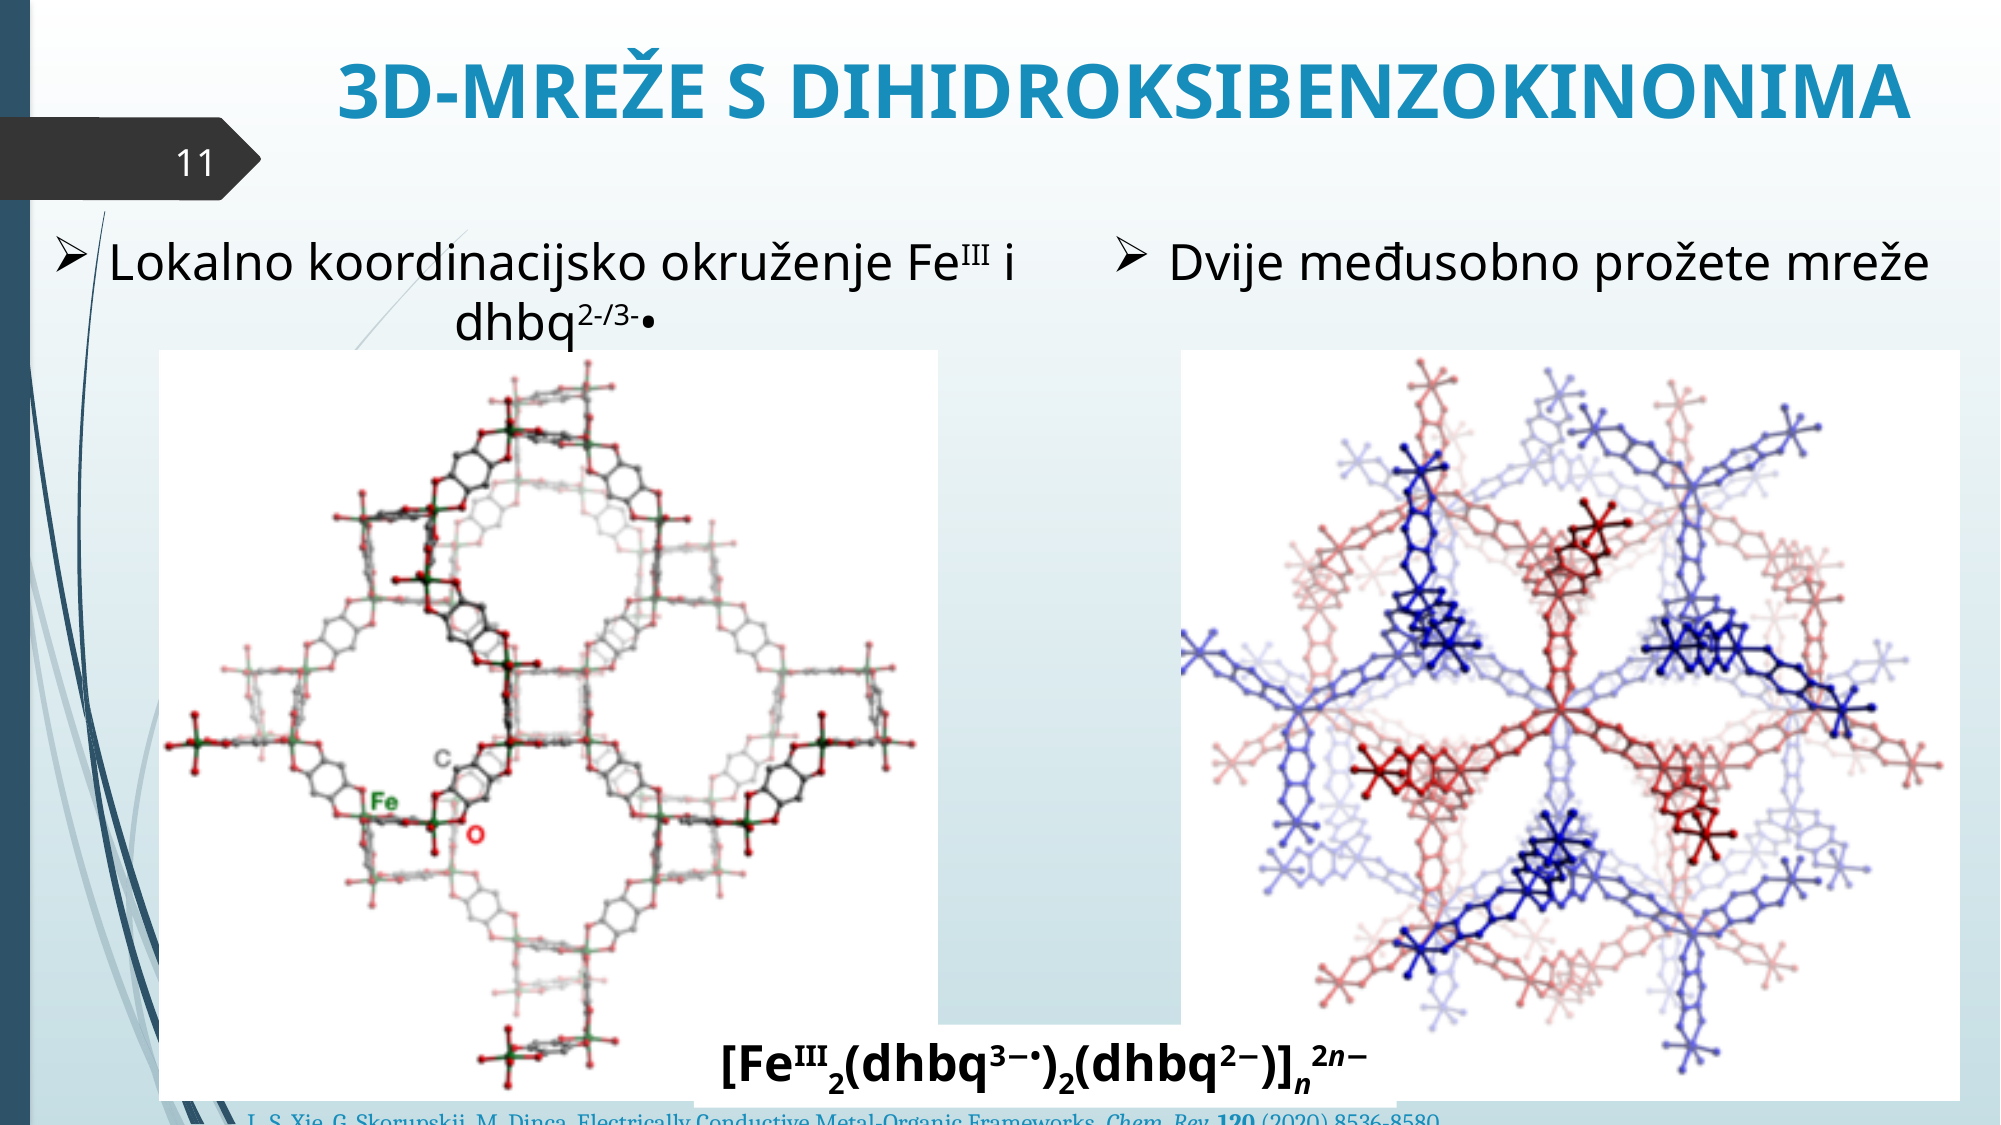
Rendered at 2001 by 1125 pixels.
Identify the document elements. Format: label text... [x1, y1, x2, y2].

text_box 11 [159, 131, 233, 192]
text_box L. S. Xie, G. Skorupskii, M. Dinca, Electrically Conductive Metal-Organic Frameworks, Chem. Rev. 120 (2020) 8536-8580 [232, 1084, 1535, 1125]
text_box Dvije međusobno prožete mreže [1098, 223, 1947, 298]
text_box 3D-MREŽE S DIHIDROKSIBENZOKINONIMA [322, 36, 1928, 141]
picture [1181, 350, 1960, 1101]
picture [159, 350, 939, 1101]
text_box Lokalno koordinacijsko okruženje FeIII i dhbq2-/3-• [23, 222, 1046, 358]
text_box [FeIII2(dhbq3−•)2(dhbq2−)]n2n− [942, 1024, 1176, 1084]
